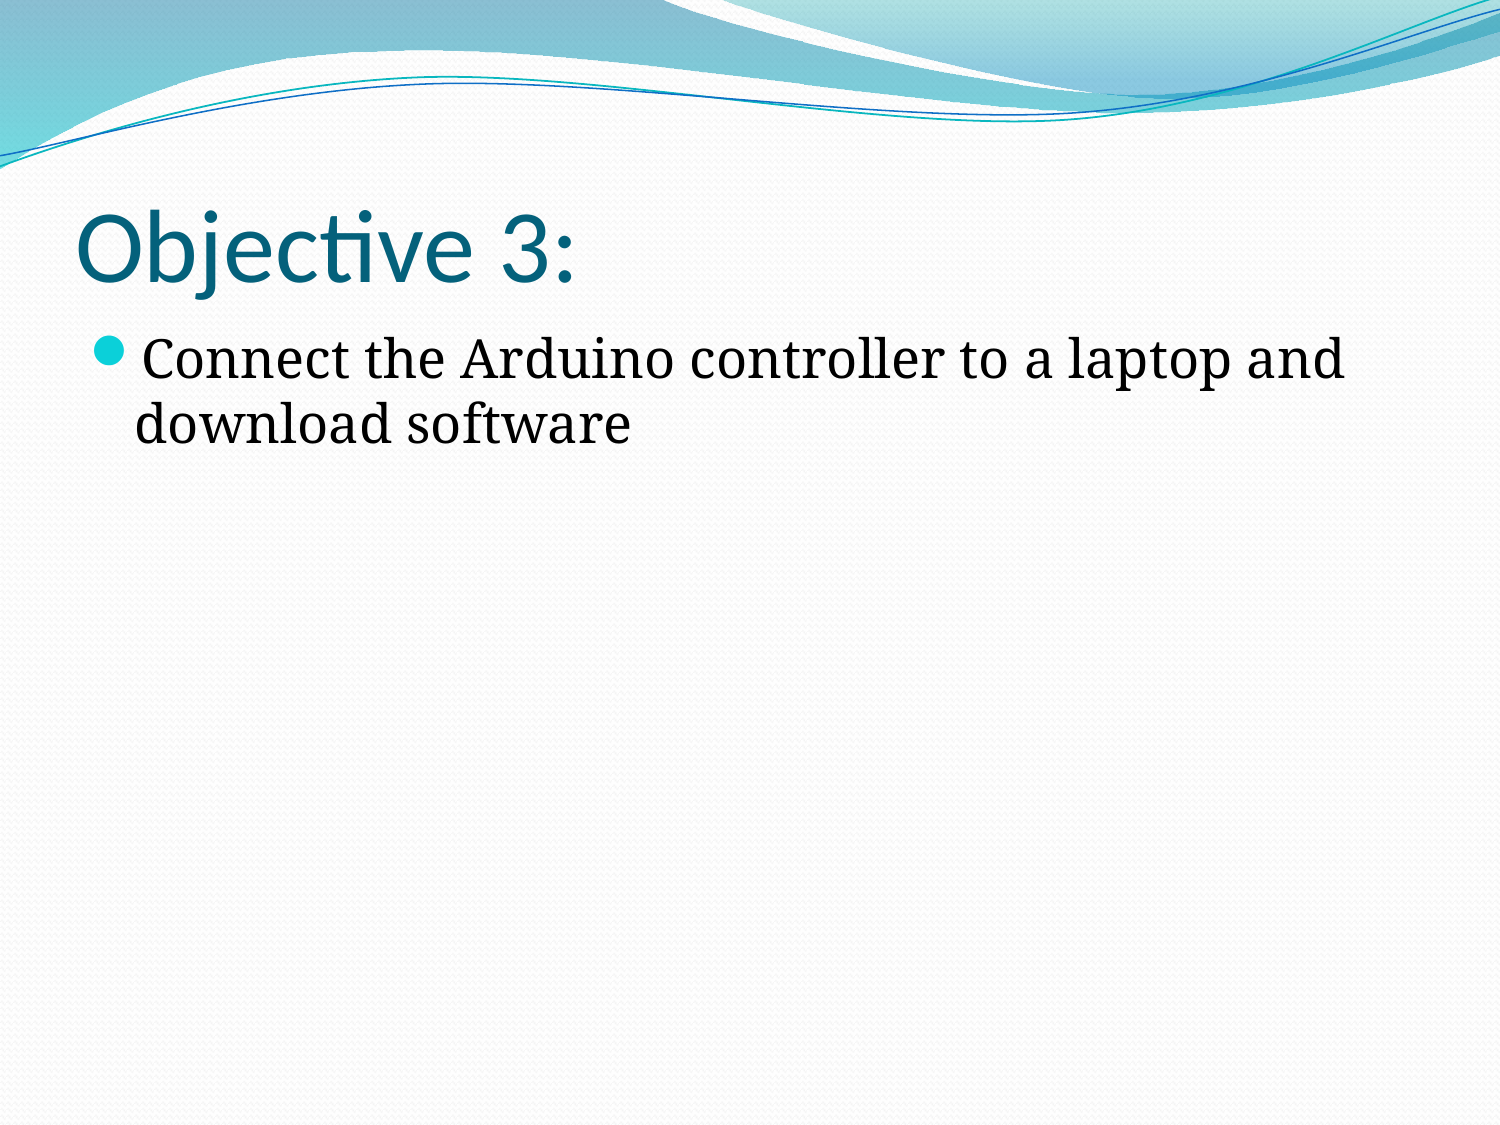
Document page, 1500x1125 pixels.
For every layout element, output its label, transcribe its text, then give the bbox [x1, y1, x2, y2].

list Connect the Arduino controller to a laptop and download software [75, 317, 1425, 1038]
title Objective 3: [75, 115, 1425, 303]
